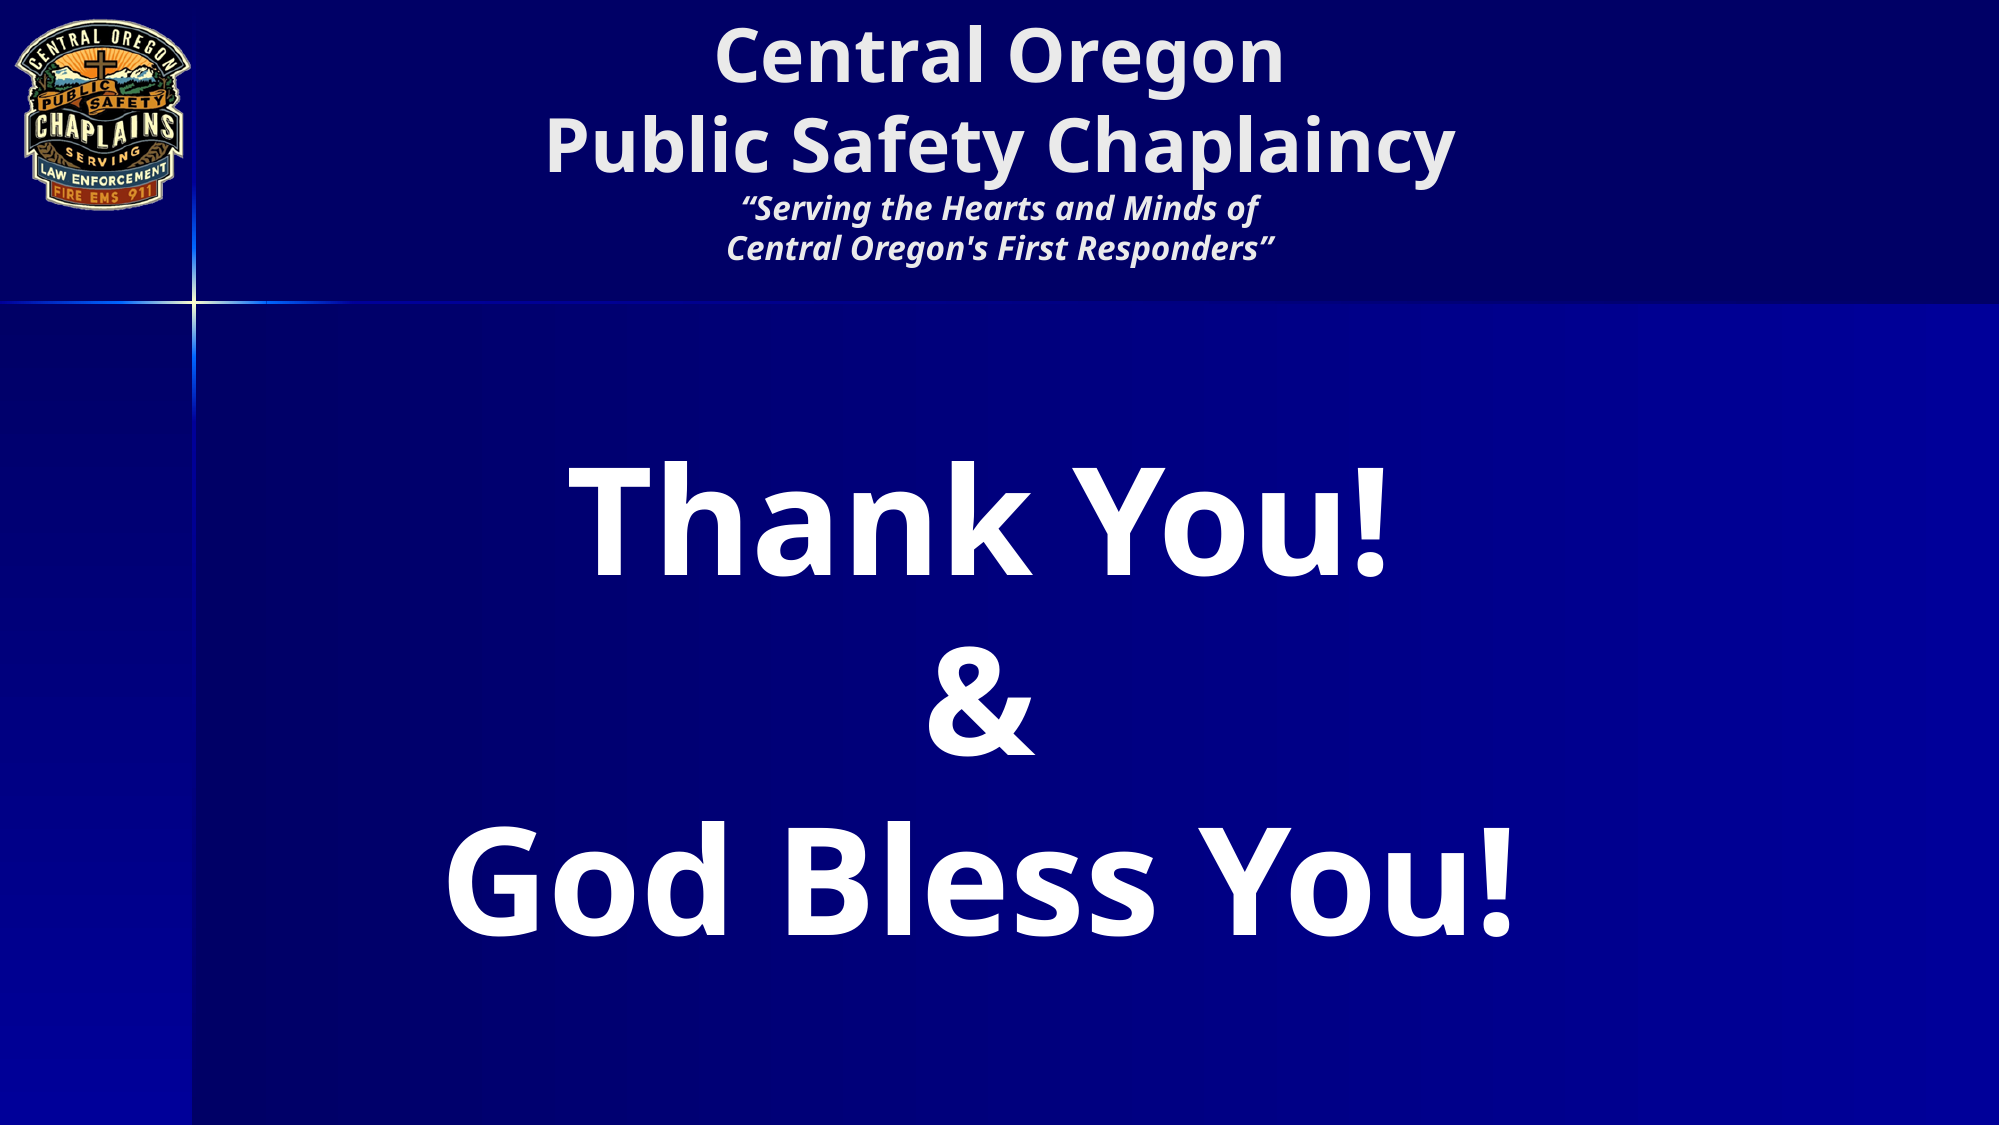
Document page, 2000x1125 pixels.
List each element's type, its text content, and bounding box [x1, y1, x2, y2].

picture [13, 12, 191, 213]
text_box Thank You! & God Bless You! [425, 417, 1535, 973]
